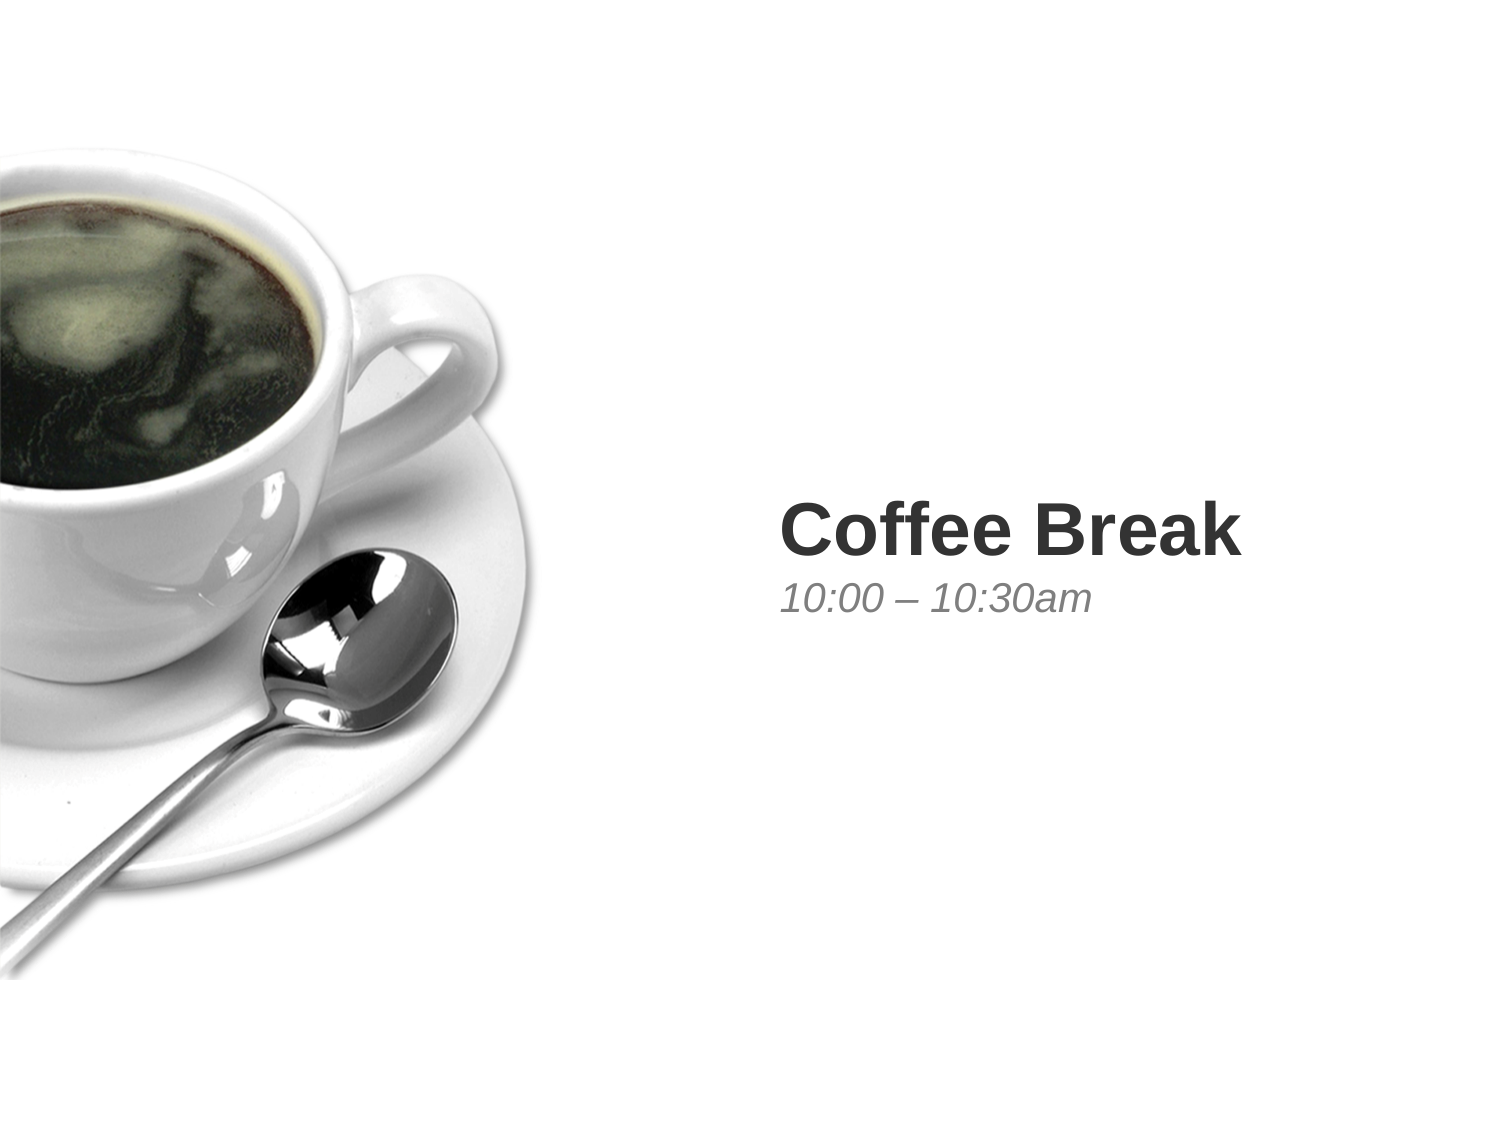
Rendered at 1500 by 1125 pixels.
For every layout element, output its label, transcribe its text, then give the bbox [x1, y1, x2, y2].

picture [0, 145, 545, 980]
text_box Coffee Break 10:00 – 10:30am [614, 471, 1500, 630]
